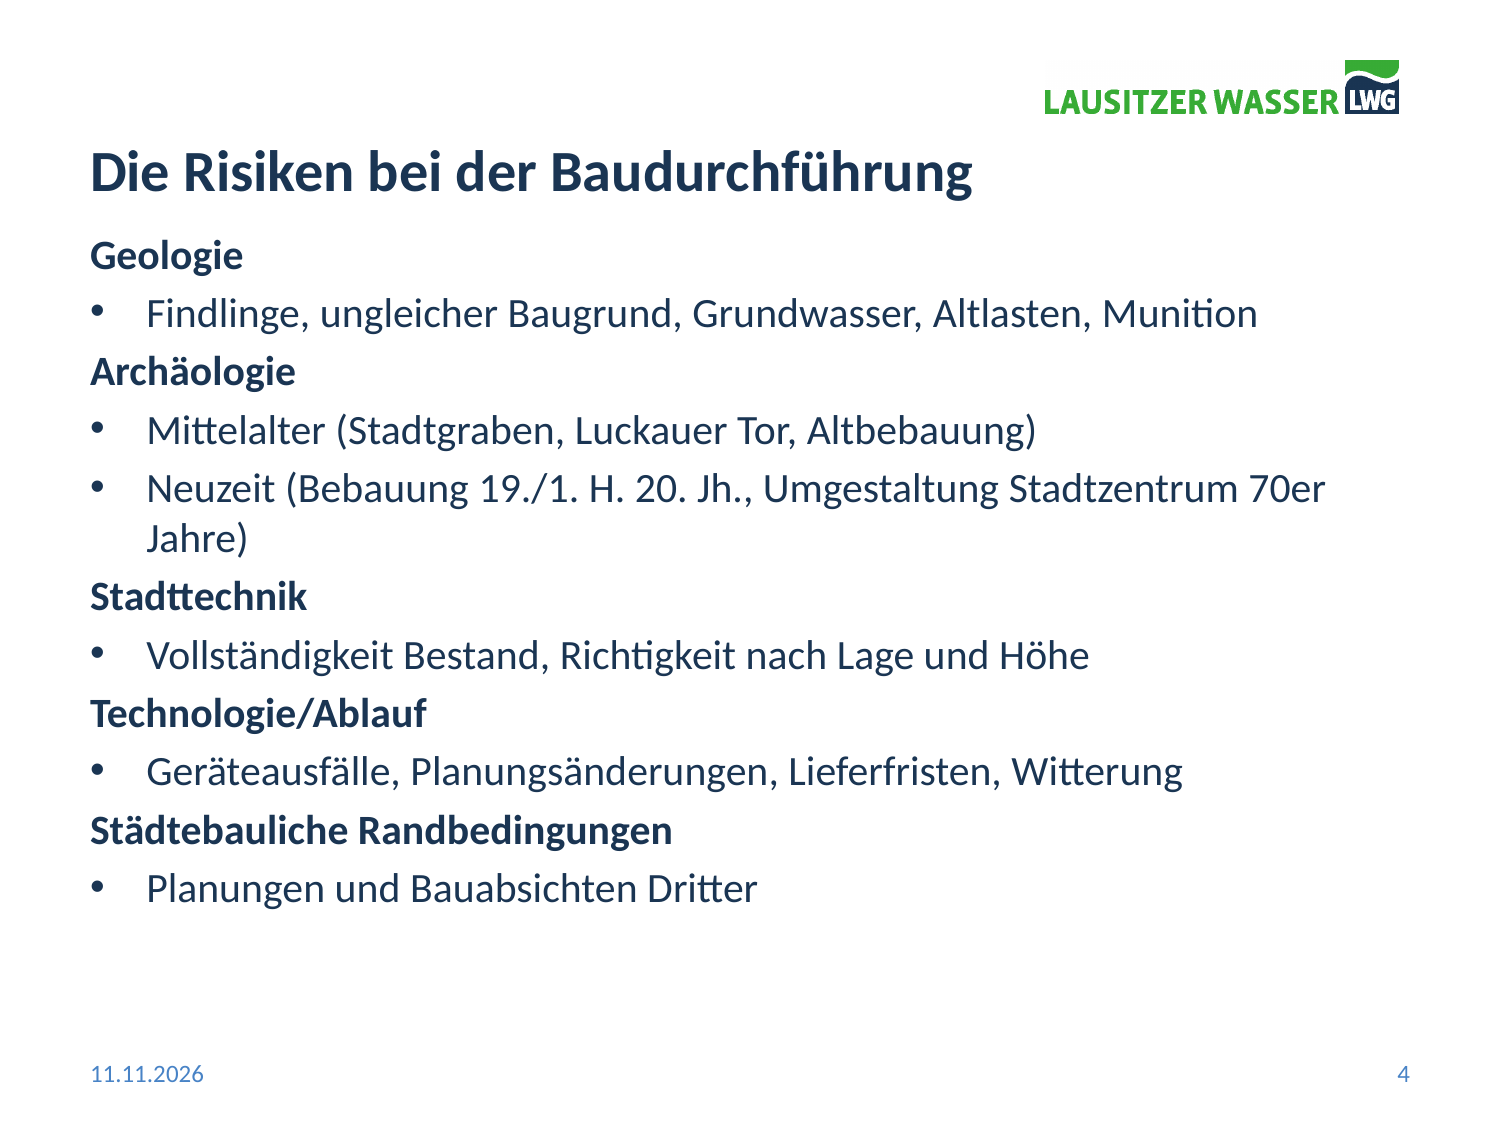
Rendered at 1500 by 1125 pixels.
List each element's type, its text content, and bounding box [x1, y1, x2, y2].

picture [1045, 60, 1399, 114]
list Geologie Findlinge, ungleicher Baugrund, Grundwasser, Altlasten, Munition Archäologie Mittelalter (Stadtgraben, Luckauer Tor, Altbebauung) Neuzeit (Bebauung 19./1. H. 20. Jh., Umgestaltung Stadtzentrum 70er Jahre) Stadttechnik Vollständigkeit Bestand, Richtigkeit nach Lage und Höhe Technologie/Ablauf Geräteausfälle, Planungsänderungen, Lieferfristen, Witterung Städtebauliche Randbedingungen Planungen und Bauabsichten Dritter [75, 219, 1425, 975]
slide_number 4 [1074, 1042, 1425, 1103]
title Die Risiken bei der Baudurchführung [75, 125, 1412, 209]
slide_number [75, 1042, 425, 1103]
